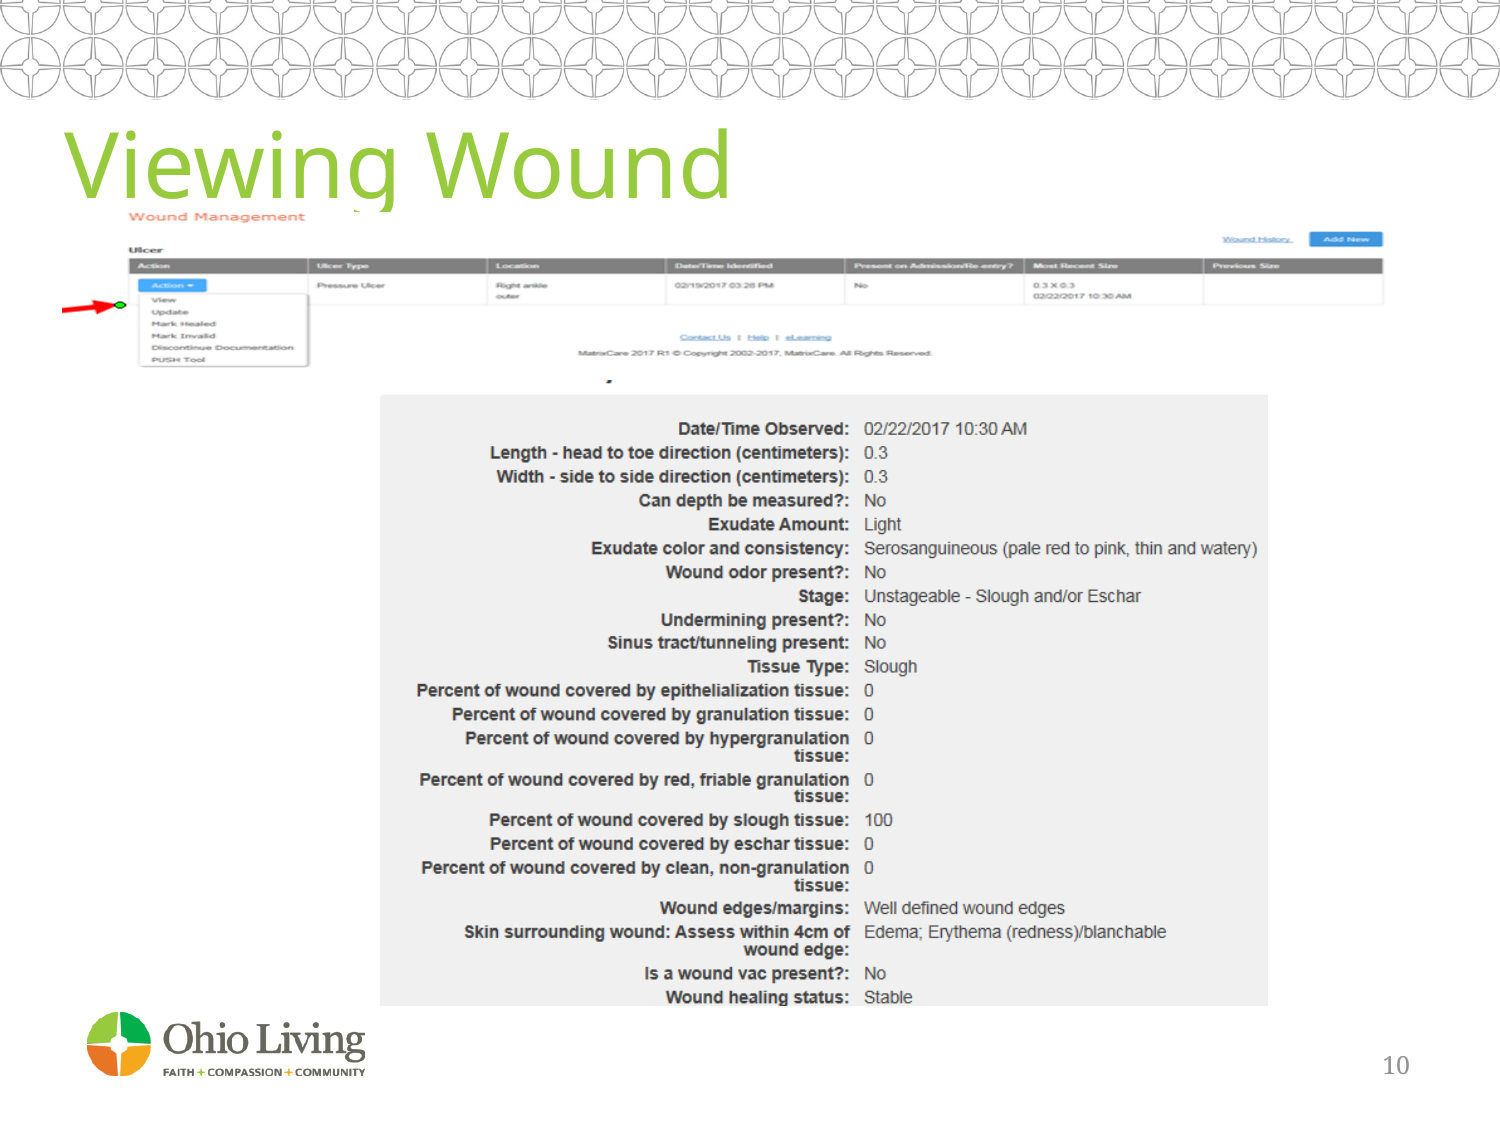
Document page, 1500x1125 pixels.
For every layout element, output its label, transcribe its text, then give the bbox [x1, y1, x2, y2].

picture [0, 0, 1500, 100]
slide_number 10 [1074, 1042, 1425, 1103]
picture [87, 1012, 365, 1076]
title Viewing Wound [50, 99, 1400, 238]
picture [62, 212, 1401, 1007]
